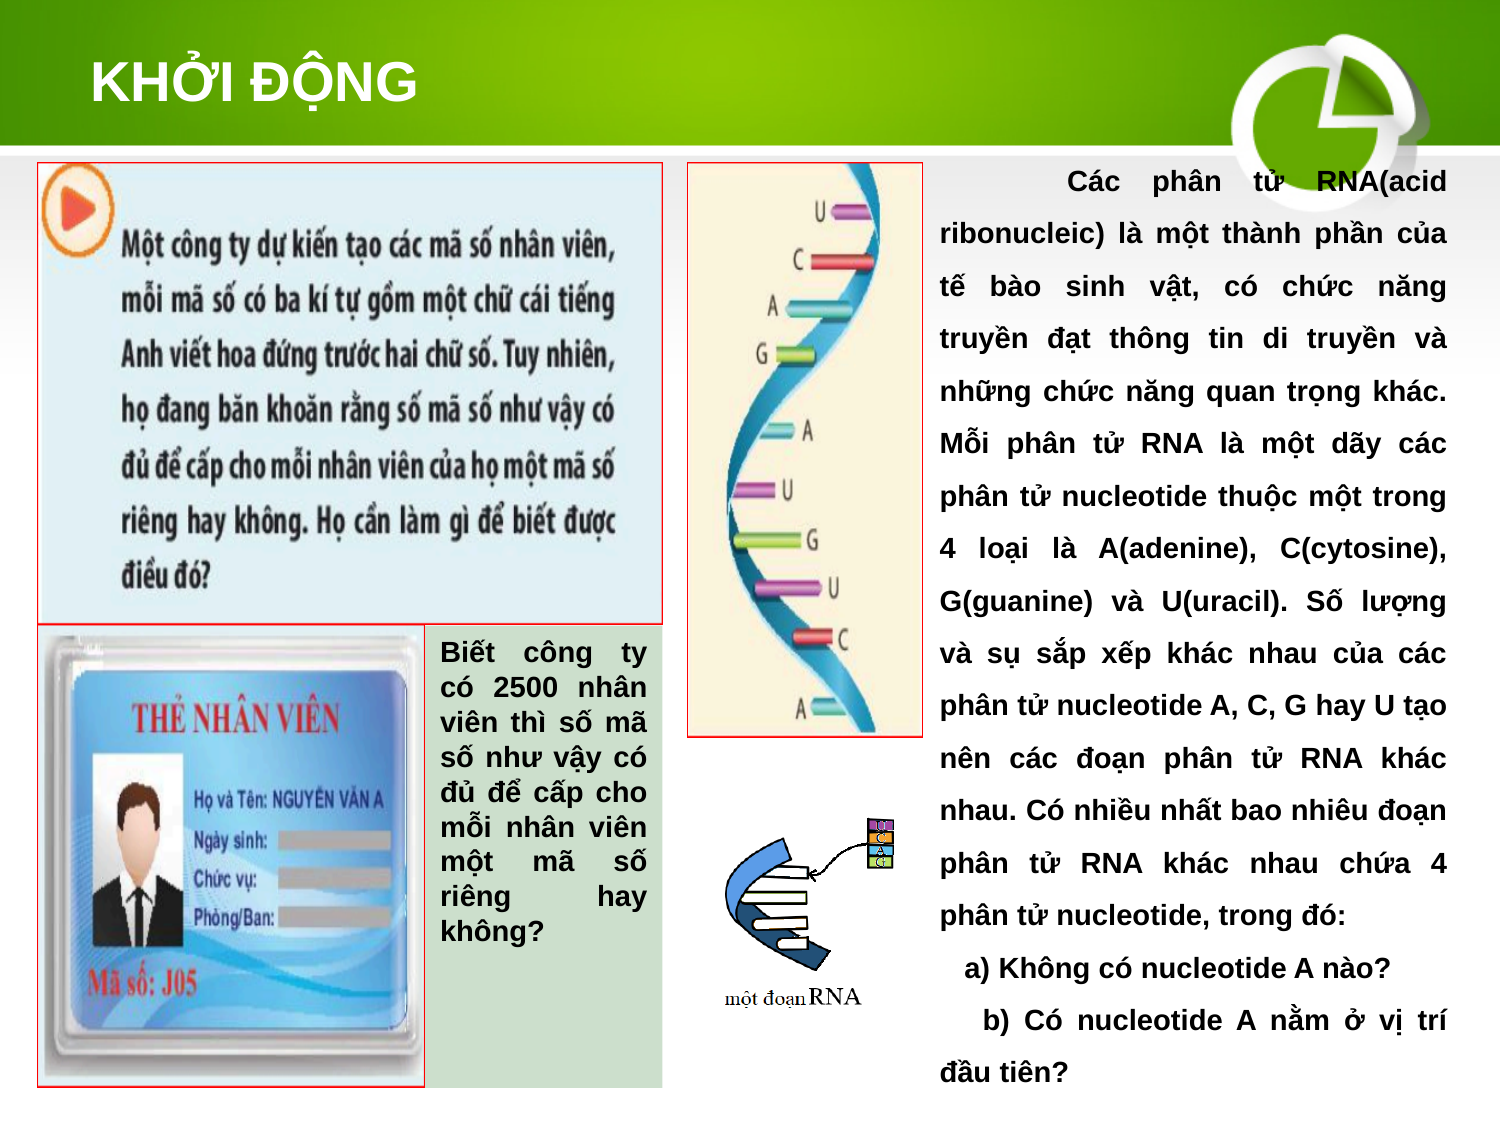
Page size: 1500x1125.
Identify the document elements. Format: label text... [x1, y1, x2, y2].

title KHỞI ĐỘNG [75, 31, 1425, 127]
text_box Các phân tử RNA(acid ribonucleic) là một thành phần của tế bào sinh vật, có chức năng truyền đạt thông tin di truyền và những chức năng quan trọng khác. Mỗi phân tử RNA là một dãy các phân tử nucleotide thuộc một trong 4 loại là A(adenine), C(cytosine), G(guanine) và U(uracil). Số lượng và sụ sắp xếp khác nhau của các phân tử nucleotide A, C, G hay U tạo nên các đoạn phân tử RNA khác nhau. Có nhiều nhất bao nhiêu đoạn phân tử RNA khác nhau chứa 4 phân tử nucleotide, trong đó: a) Không có nucleotide A nào? b) Có nucleotide A nằm ở vị trí đầu tiên? [924, 137, 1463, 1097]
picture [0, 0, 1500, 1125]
list Biết công ty có 2500 nhân viên thì số mã số như vậy có đủ để cấp cho mỗi nhân viên một mã số riêng hay không? [425, 625, 663, 1088]
